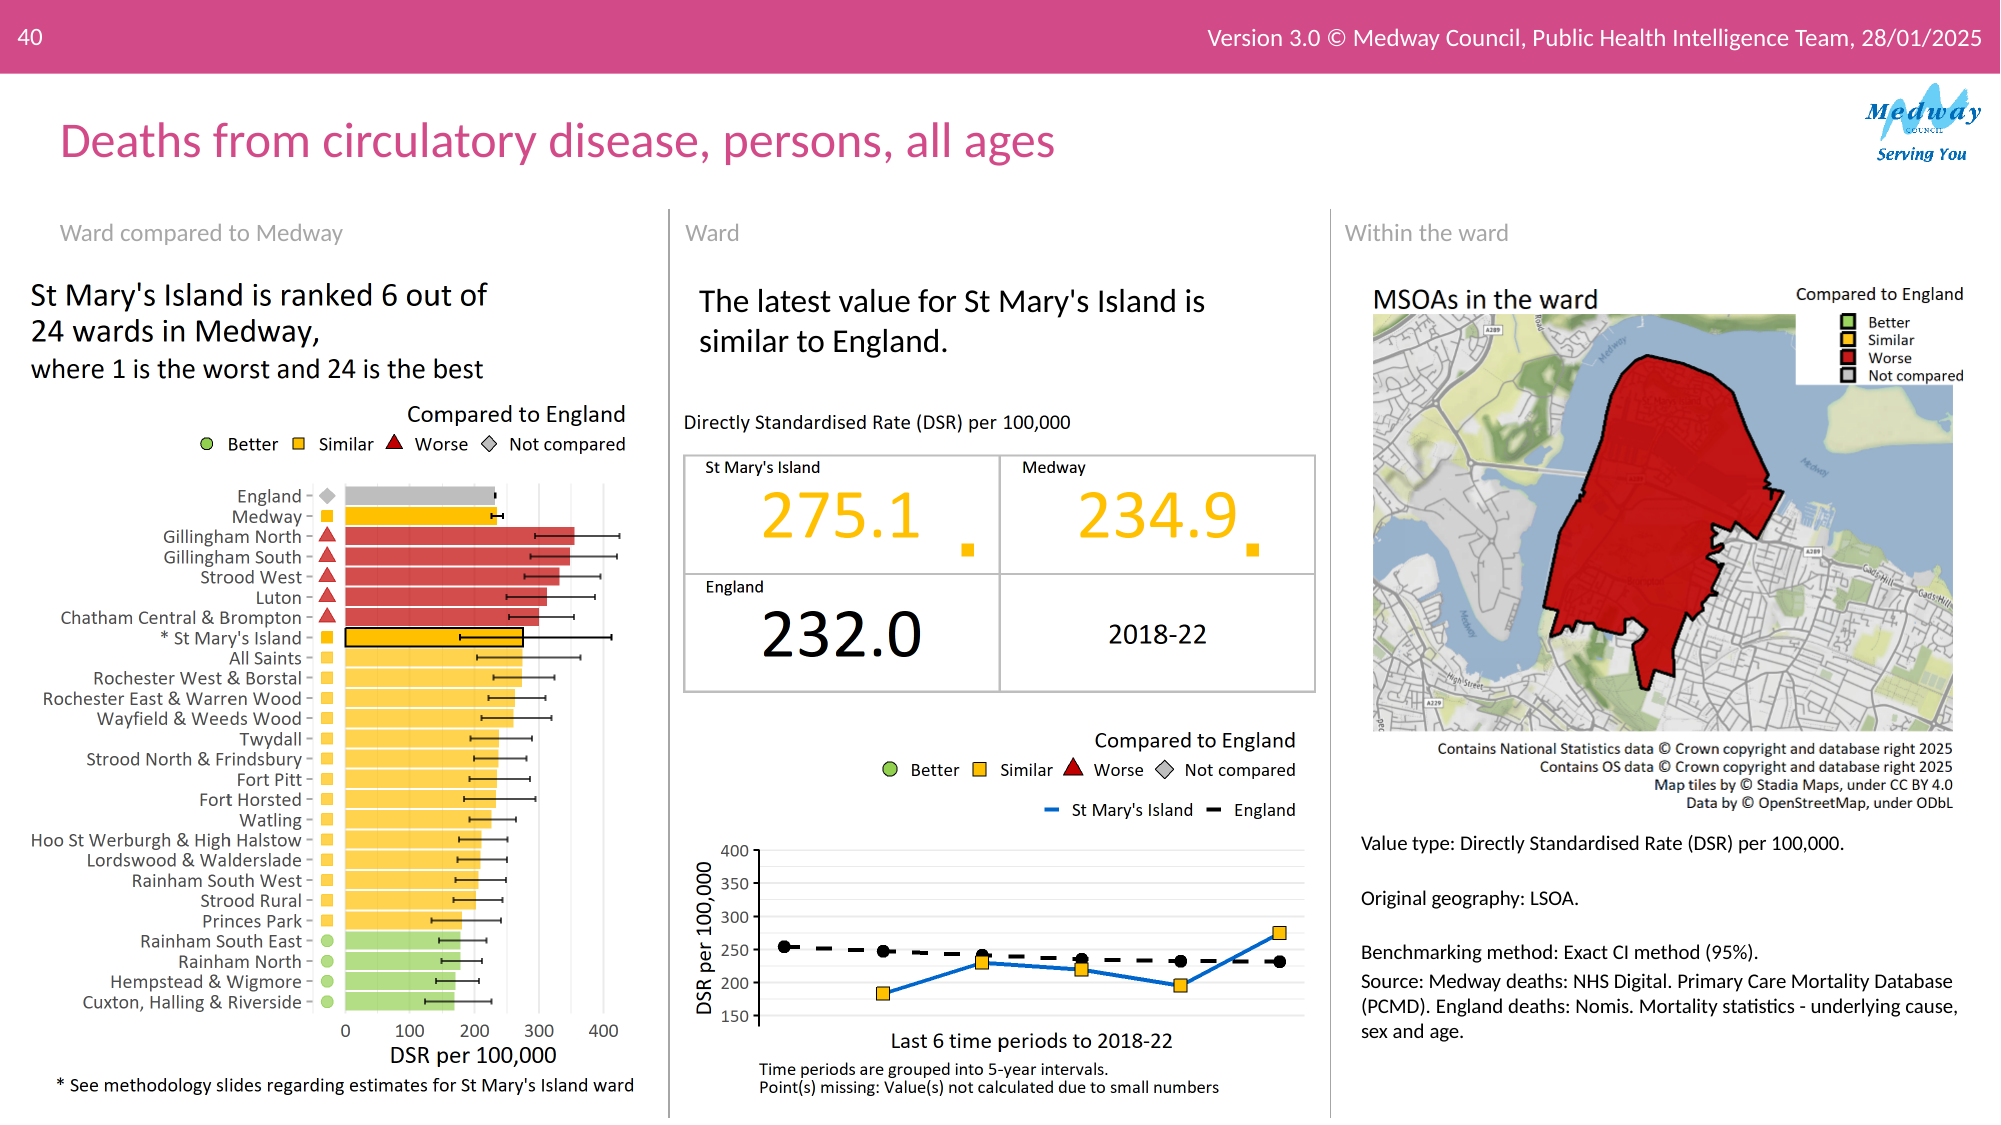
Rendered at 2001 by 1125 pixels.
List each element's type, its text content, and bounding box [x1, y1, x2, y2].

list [19, 271, 646, 1107]
list Value type: Directly Standardised Rate (DSR) per 100,000. Original geography: LSOA. Benchmarking method: Exact CI method (95%). Source: Medway deaths: NHS Digital. Primary Care Mortality Database (PCMD). England deaths: Nomis. Mortality statistics - underlying cause, sex and age. [1346, 822, 1981, 1106]
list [683, 710, 1316, 1107]
picture [1866, 83, 1981, 162]
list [683, 403, 1316, 693]
list Version 3.0 © Medway Council, Public Health Intelligence Team, 28/01/2025 [881, 2, 2000, 72]
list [1345, 278, 1981, 811]
title Deaths from circulatory disease, persons, all ages [45, 83, 1866, 191]
slide_number 40 [2, 5, 239, 66]
list The latest value for St Mary's Island is similar to England. [684, 272, 1316, 386]
